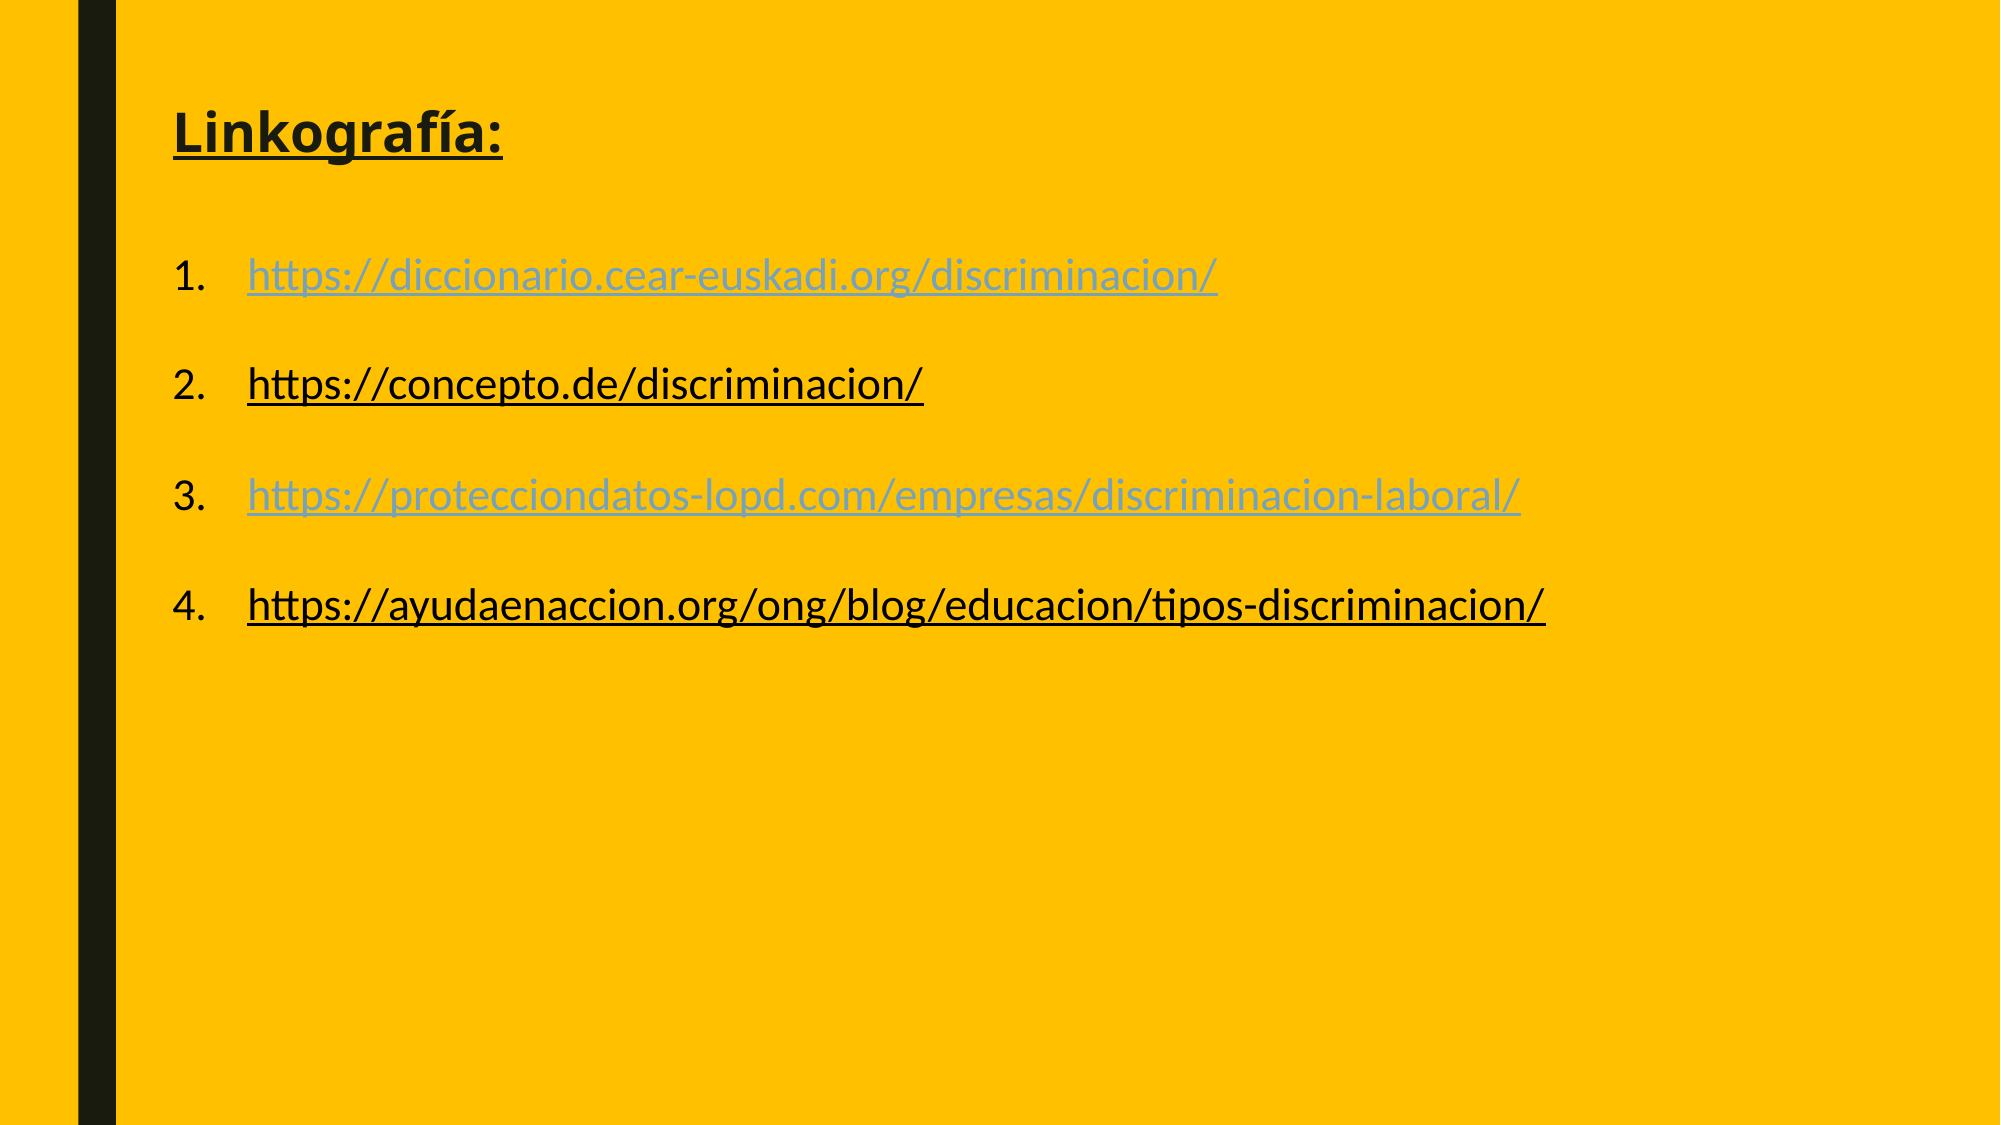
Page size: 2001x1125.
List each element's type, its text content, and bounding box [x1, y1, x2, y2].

title Linkografía: [157, 97, 1128, 236]
text_box https://diccionario.cear-euskadi.org/discriminacion/ https://concepto.de/discriminacion/ https://protecciondatos-lopd.com/empresas/discriminacion-laboral/ https://ayudaenaccion.org/ong/blog/educacion/tipos-discriminacion/ [157, 236, 1981, 637]
